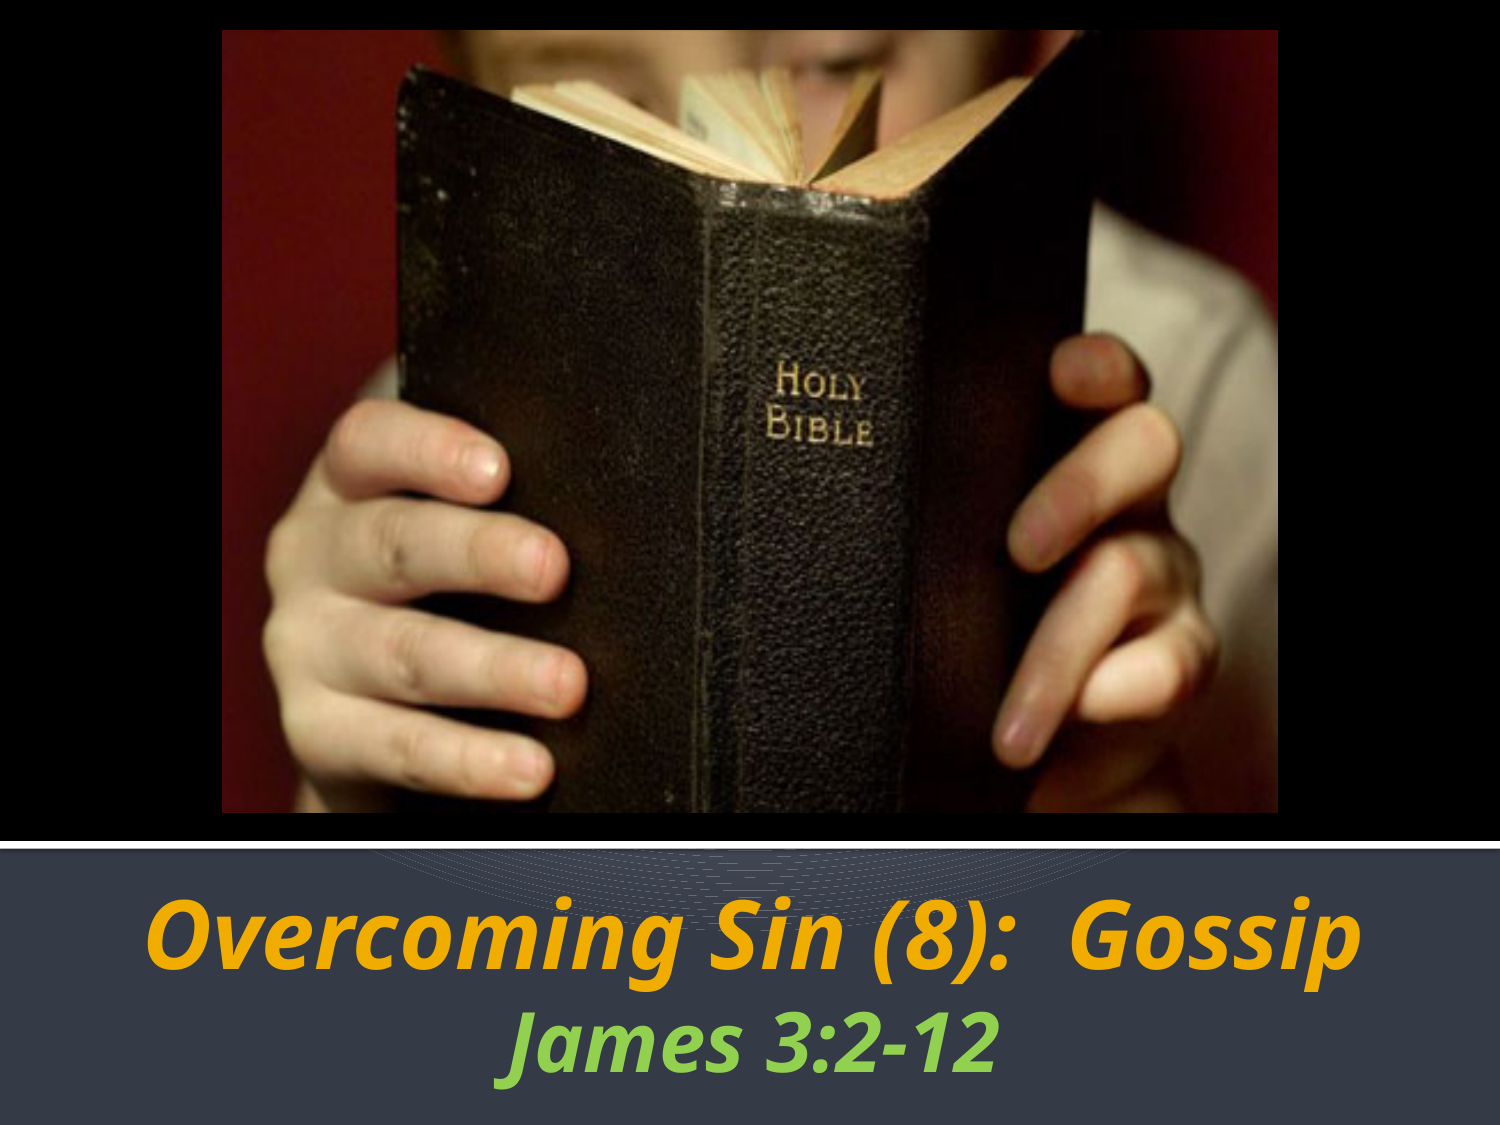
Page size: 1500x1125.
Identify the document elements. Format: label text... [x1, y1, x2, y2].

picture [222, 30, 1278, 813]
title Overcoming Sin (8): Gossip James 3:2-12 [0, 856, 1500, 1107]
